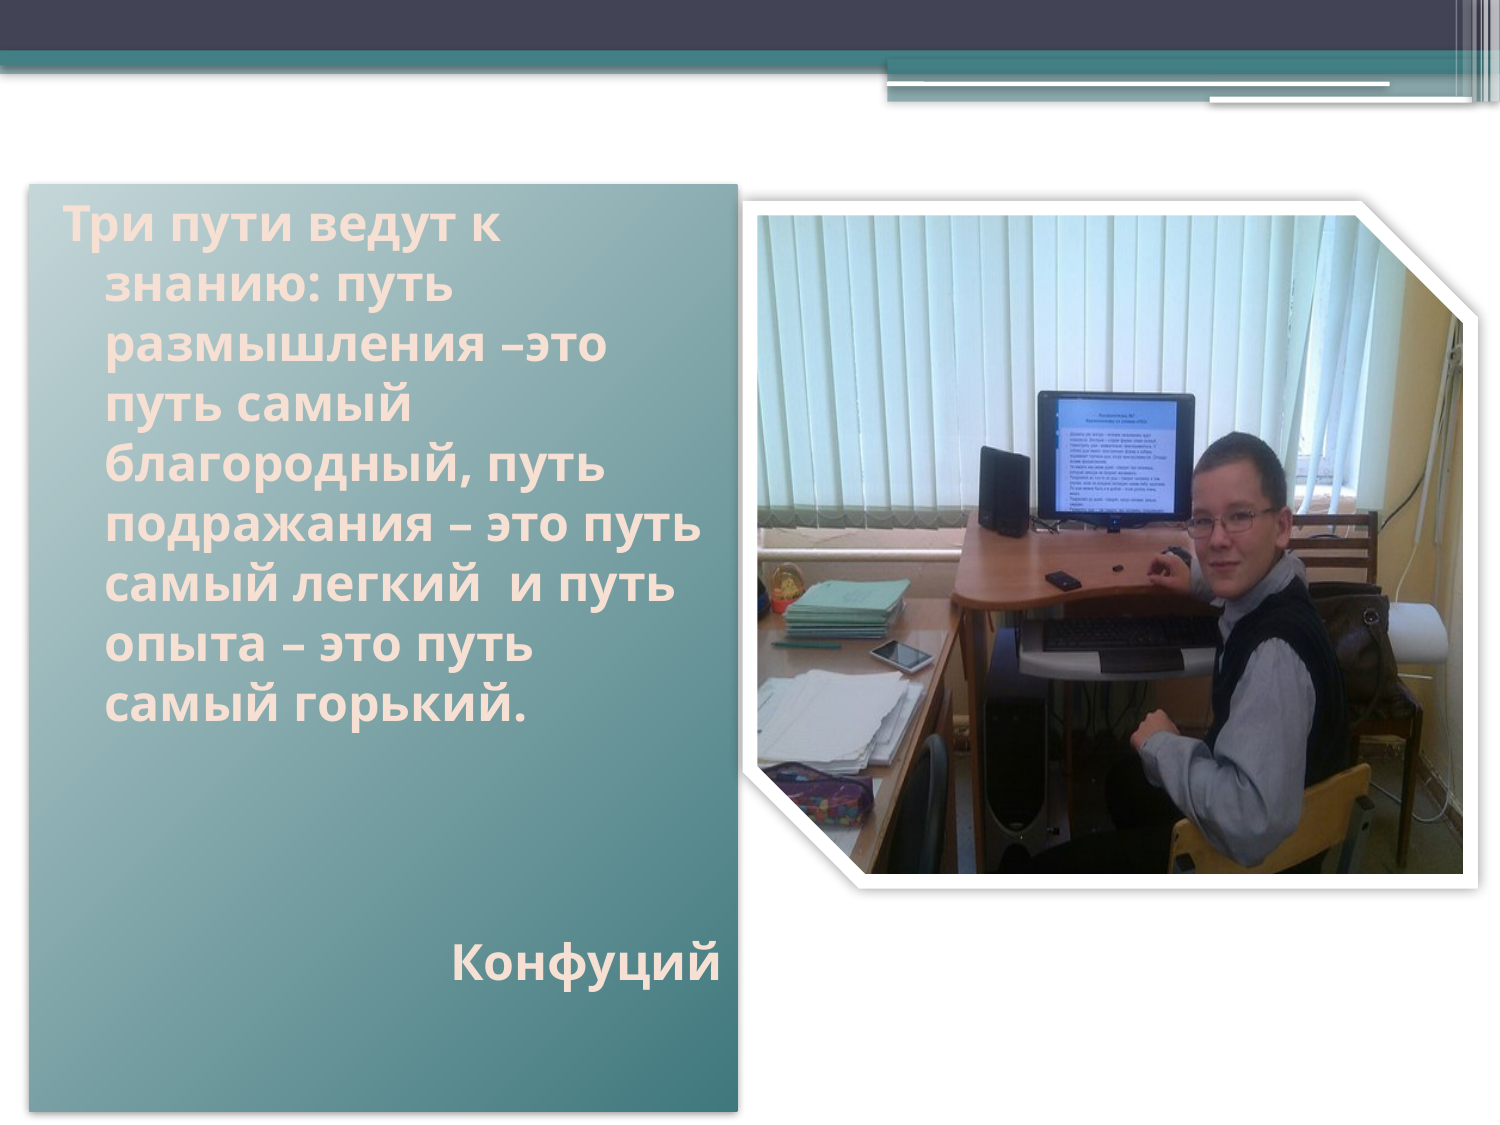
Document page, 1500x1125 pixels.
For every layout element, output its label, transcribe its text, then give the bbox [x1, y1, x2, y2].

list Три пути ведут к знанию: путь размышления –это путь самый благородный, путь подражания – это путь самый легкий и путь опыта – это путь самый горький. Конфуций [29, 184, 738, 1112]
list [749, 207, 1471, 882]
